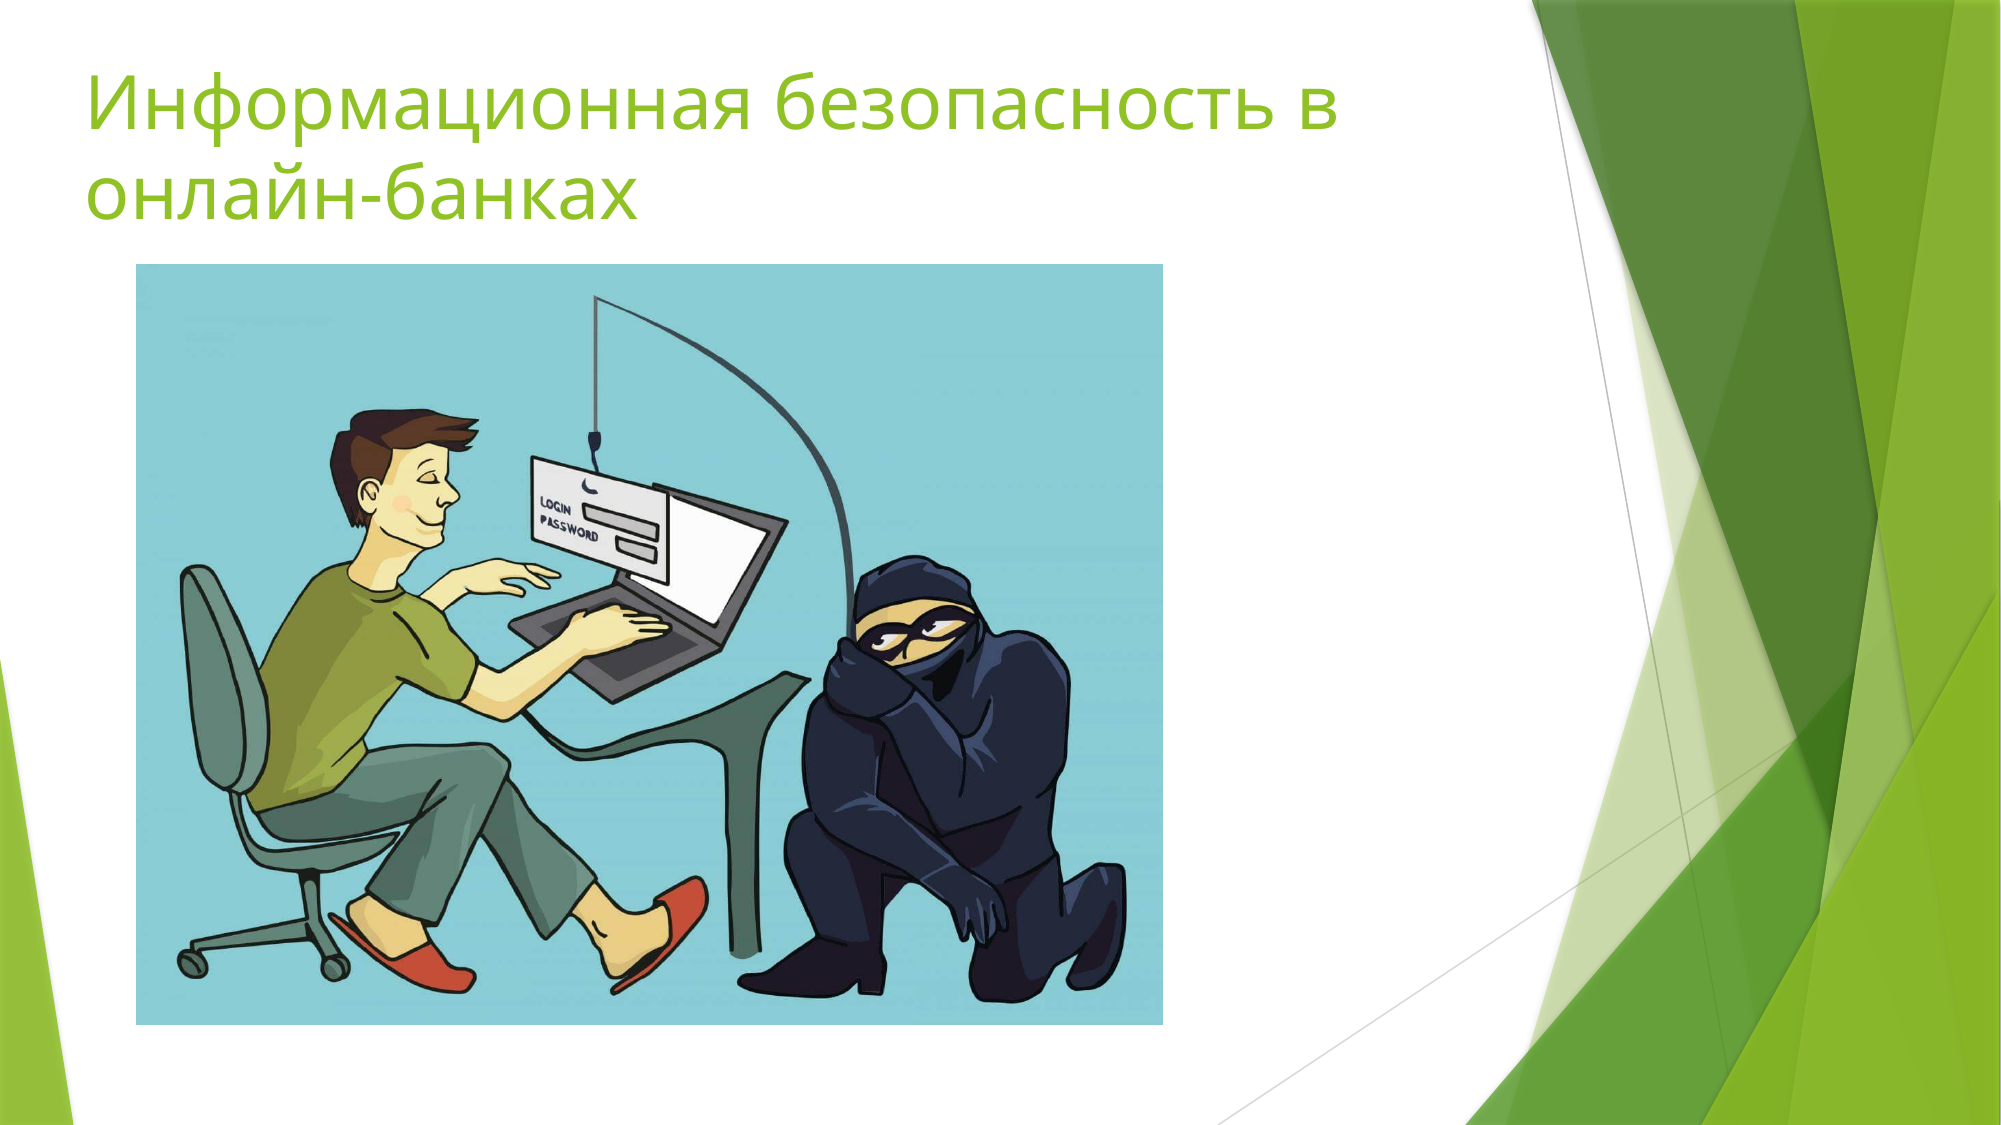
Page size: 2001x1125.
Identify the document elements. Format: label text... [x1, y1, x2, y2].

title Информационная безопасность в онлайн-банках [69, 47, 1480, 265]
picture [136, 263, 1164, 1025]
